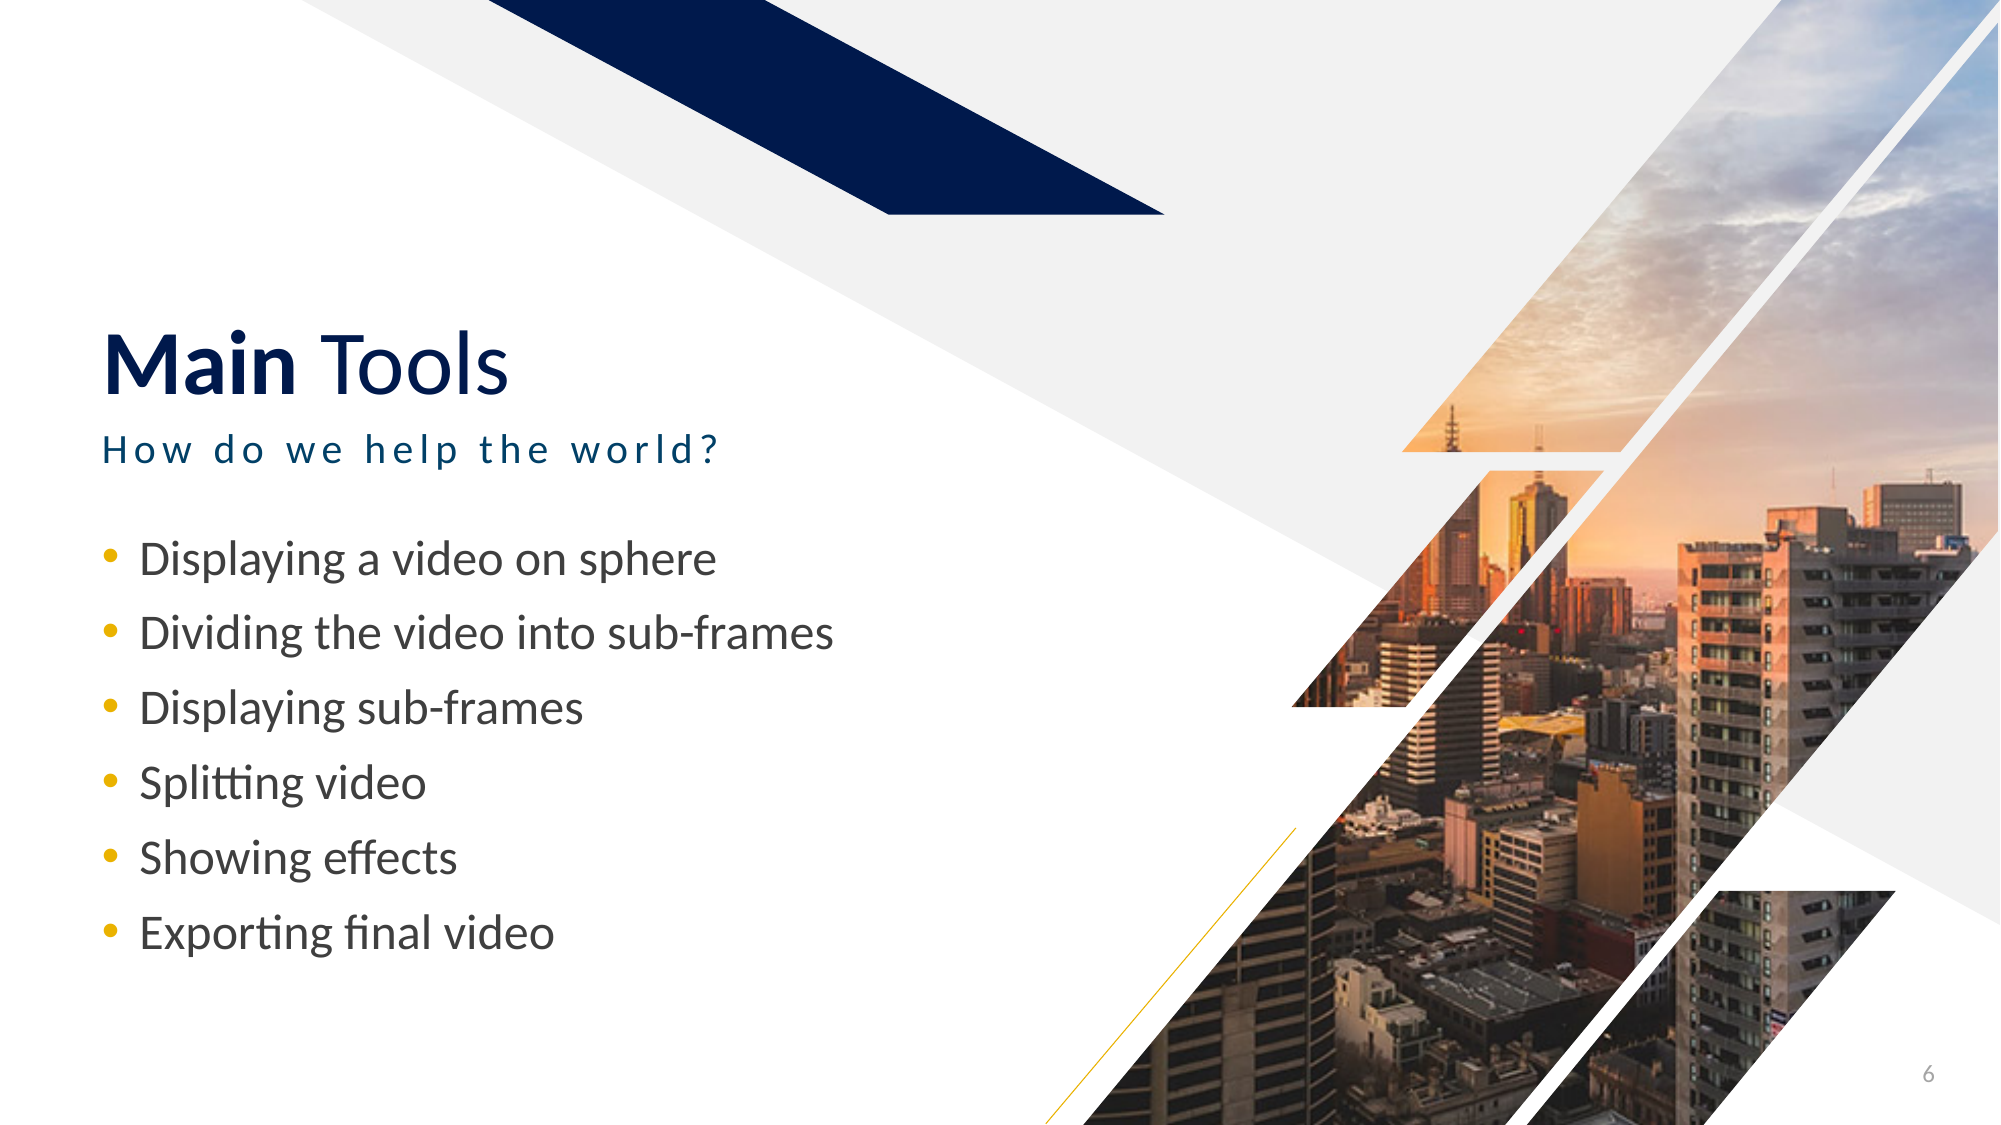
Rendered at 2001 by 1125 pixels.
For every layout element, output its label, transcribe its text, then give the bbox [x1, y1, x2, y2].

list How do we help the world? [87, 420, 1083, 521]
title Main Tools [87, 214, 1083, 415]
picture [1083, 0, 2000, 1125]
list Displaying a video on sphere Dividing the video into sub-frames Displaying sub-frames Splitting video Showing effects Exporting final video [87, 524, 898, 1010]
